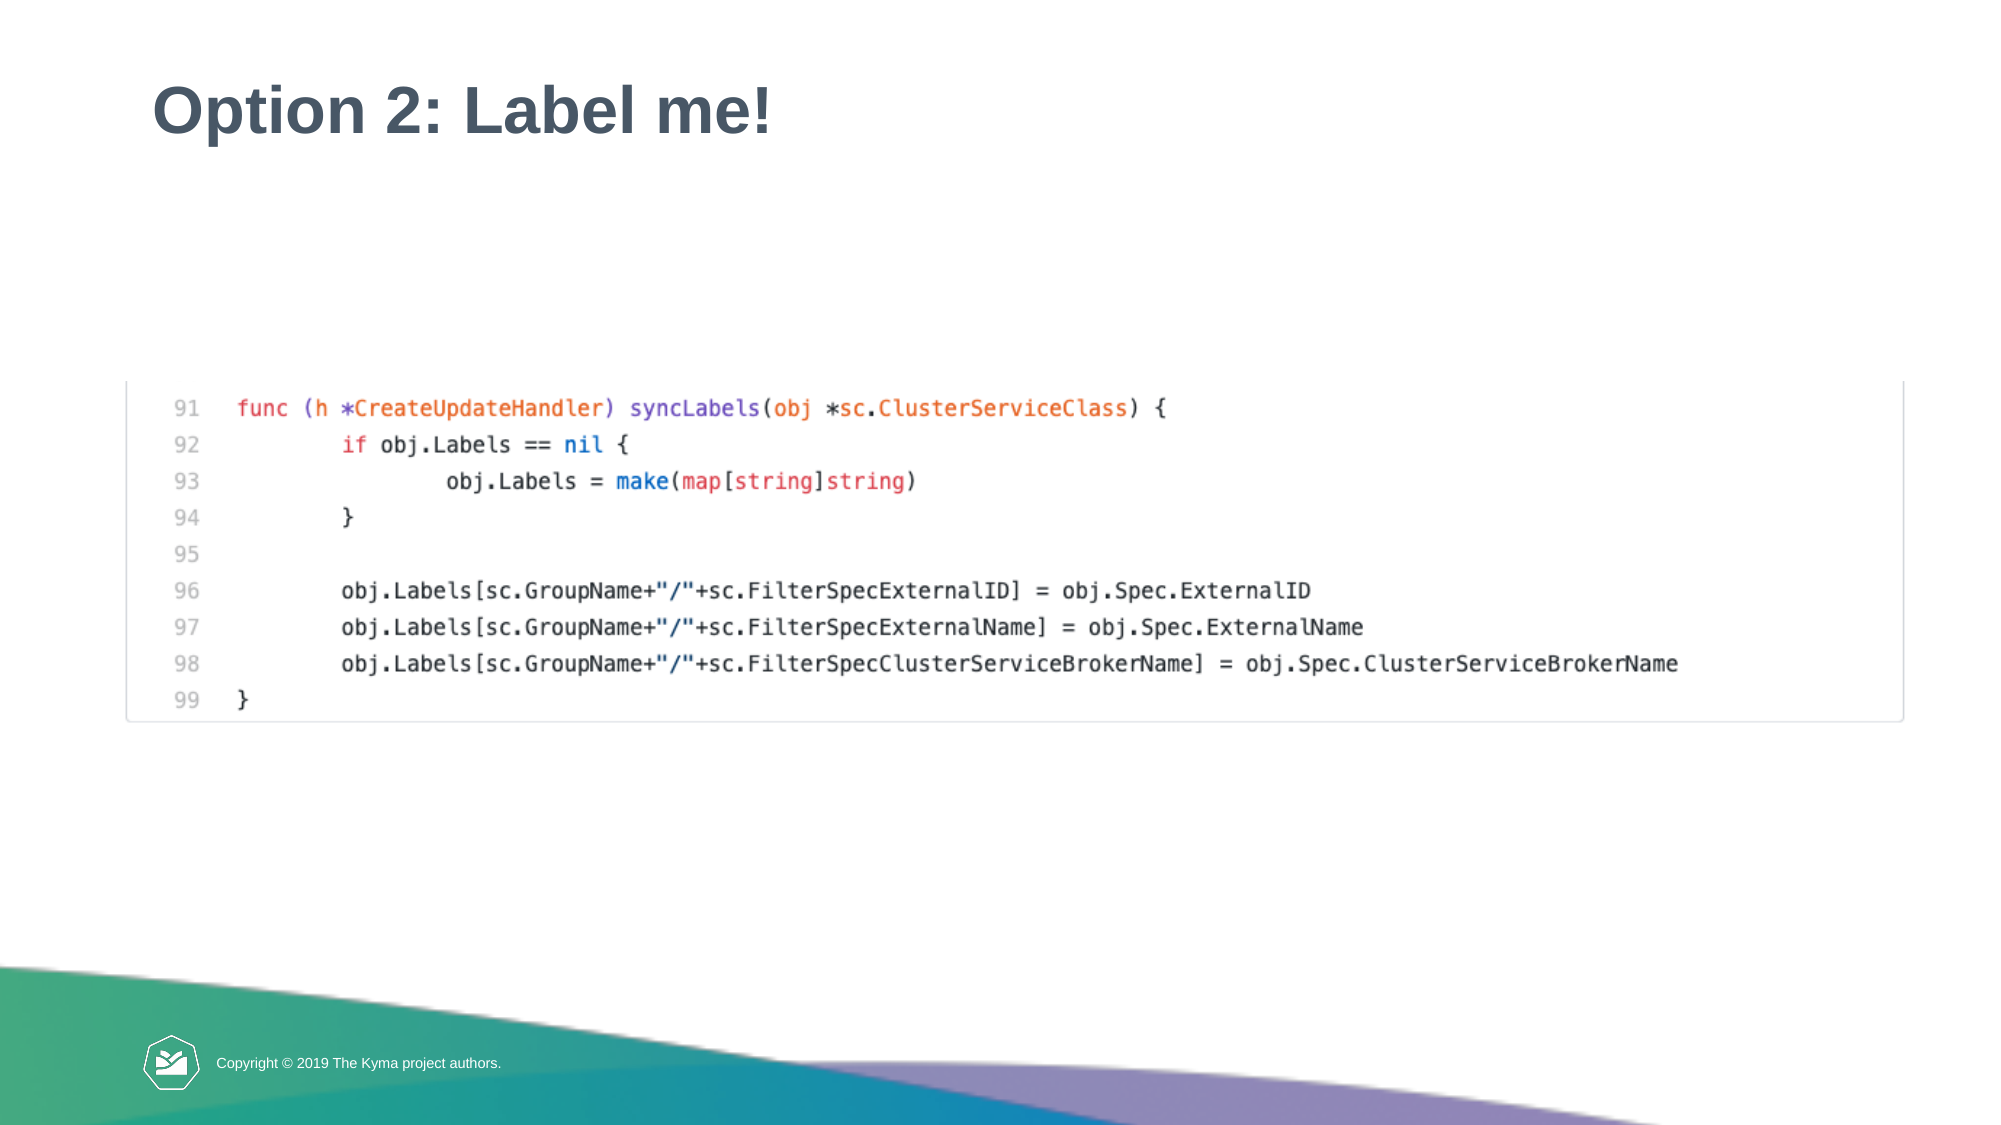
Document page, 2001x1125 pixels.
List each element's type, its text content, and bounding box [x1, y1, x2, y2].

picture [0, 381, 2001, 1125]
title Option 2: Label me! [137, 59, 1863, 278]
